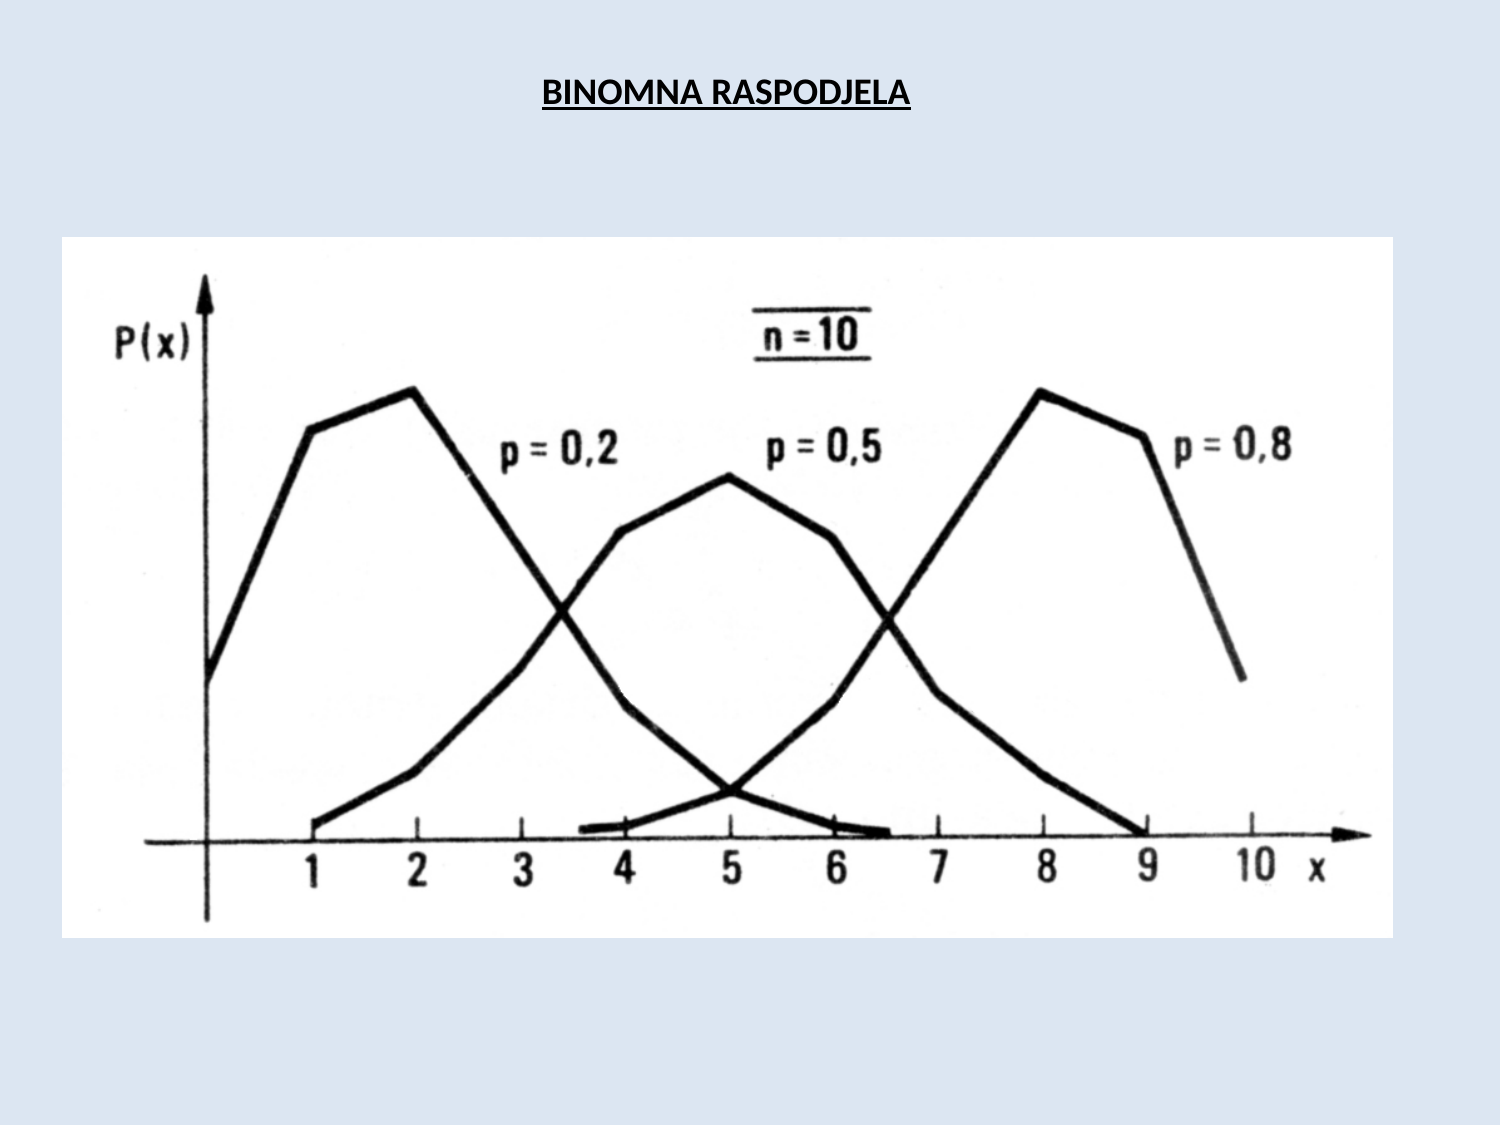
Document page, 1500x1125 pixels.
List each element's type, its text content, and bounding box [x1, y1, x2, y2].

text_box BINOMNA RASPODJELA [527, 37, 926, 120]
picture [62, 237, 1393, 938]
